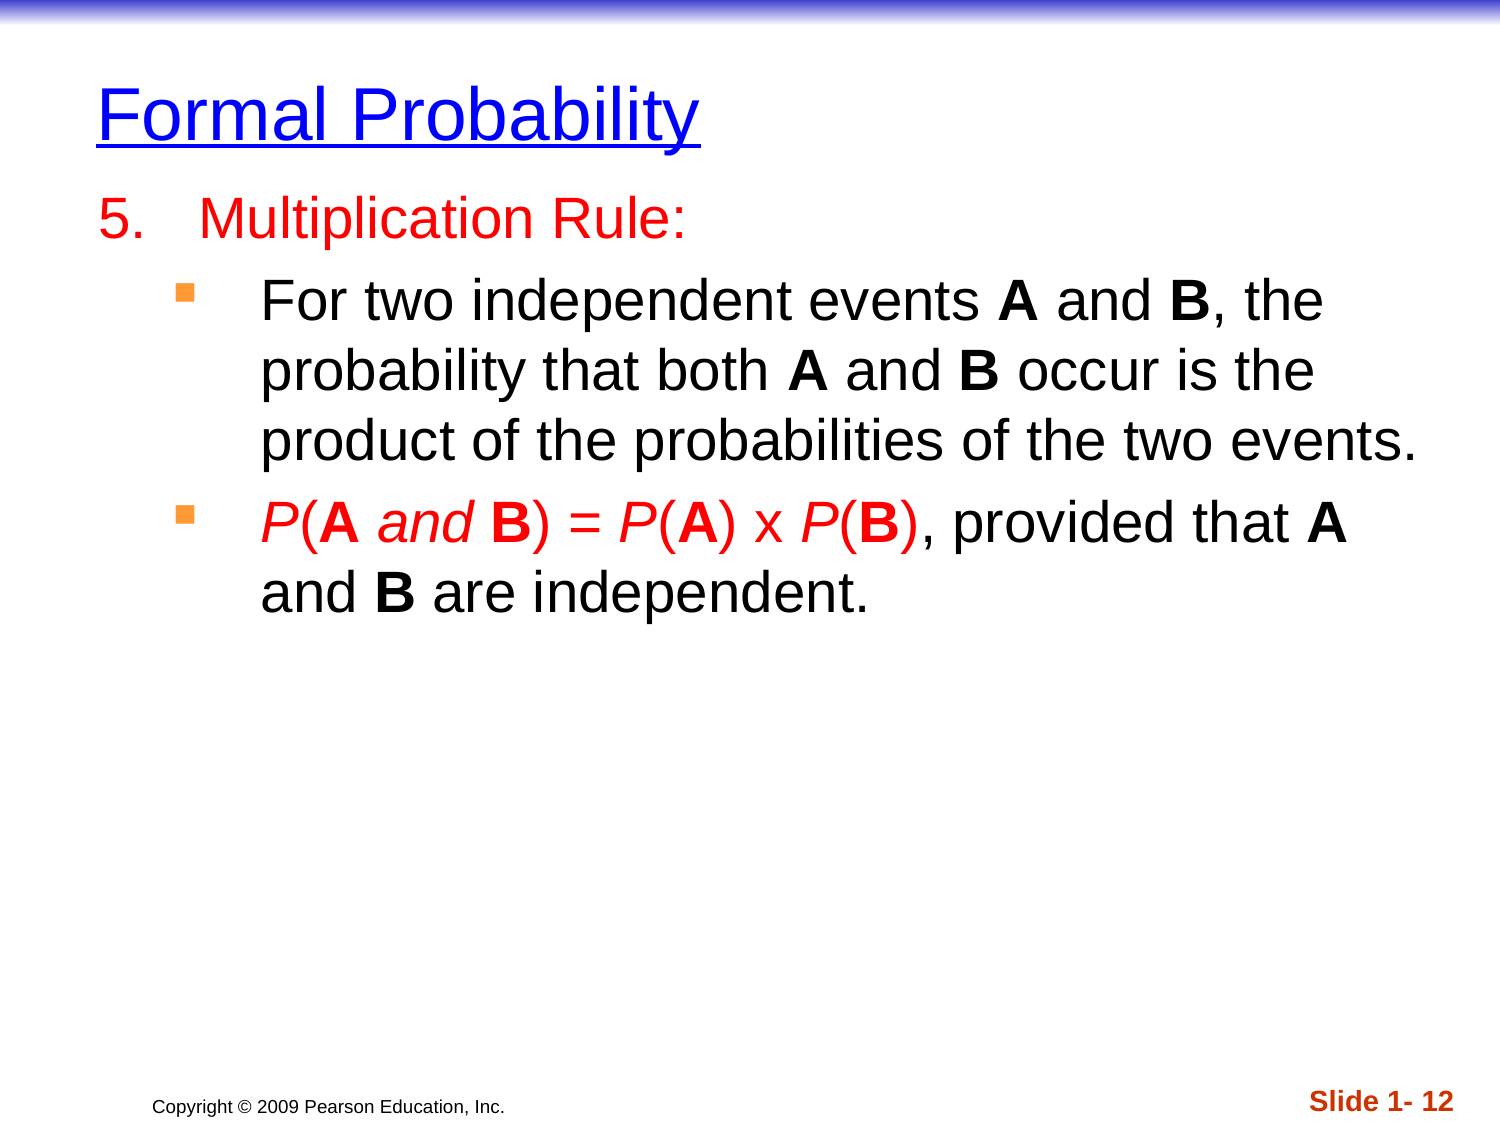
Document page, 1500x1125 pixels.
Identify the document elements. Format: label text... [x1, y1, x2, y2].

slide_number Slide 1- 12 [1156, 1050, 1469, 1125]
list Multiplication Rule: For two independent events A and B, the probability that both A and B occur is the product of the probabilities of the two events. P(A and B) = P(A) x P(B), provided that A and B are independent. [83, 172, 1444, 923]
title Formal Probability [81, 0, 1444, 163]
